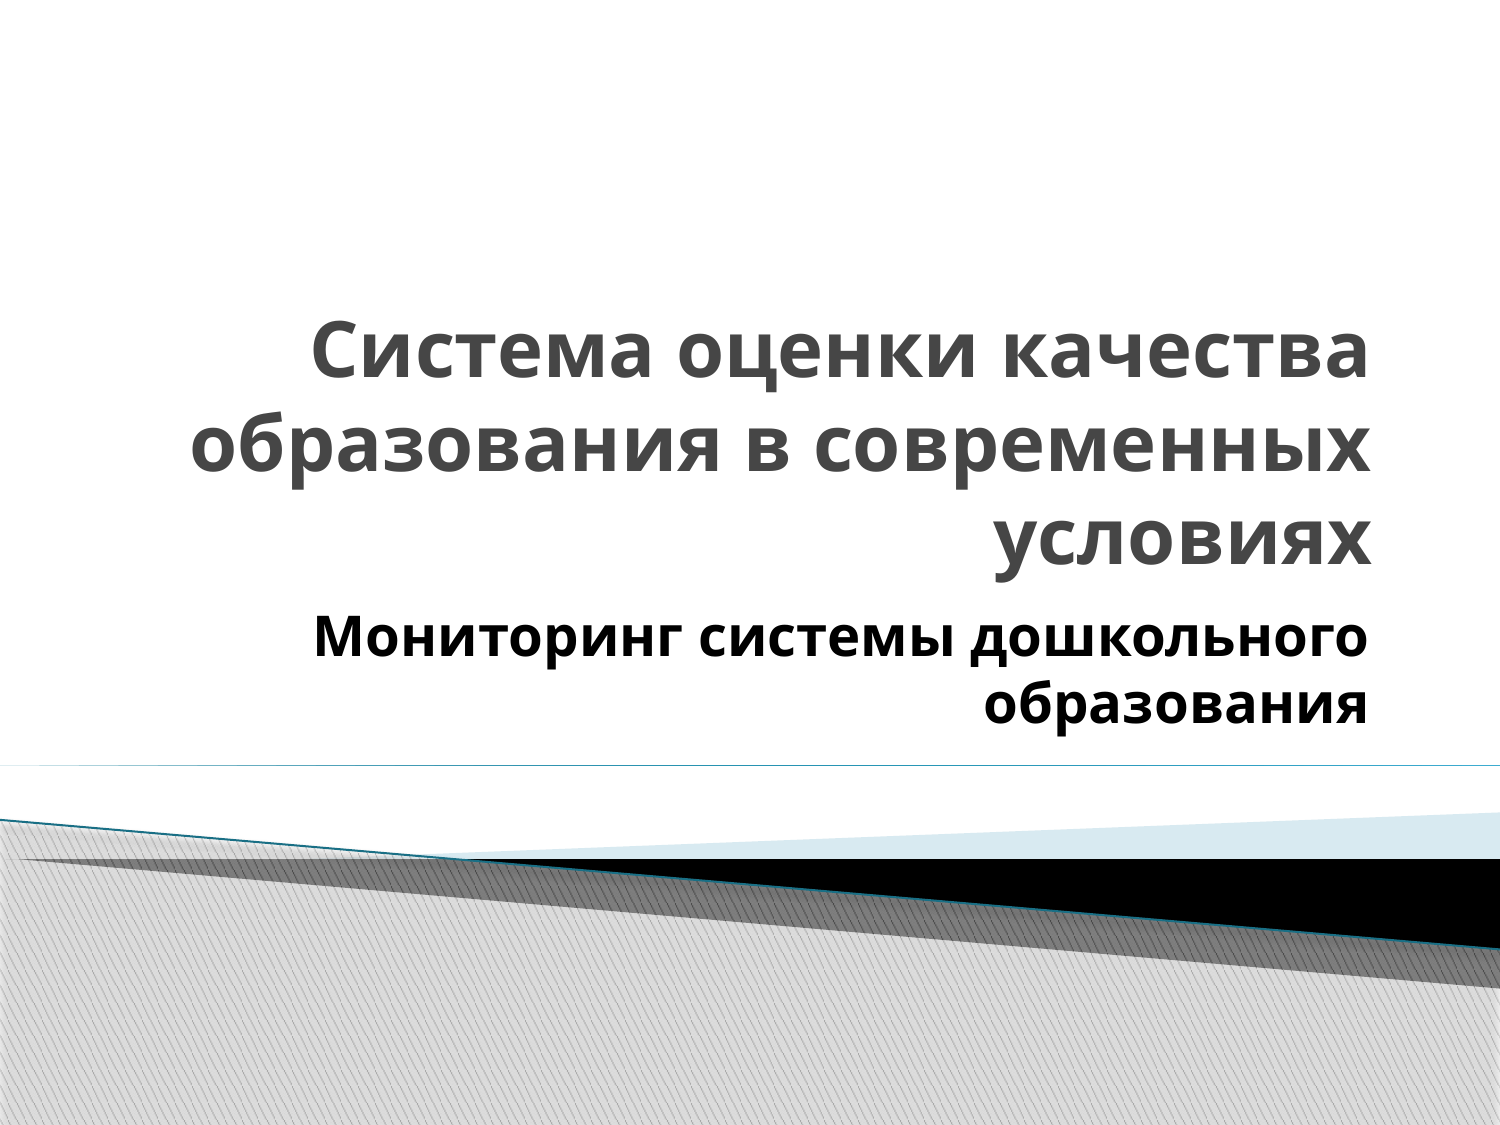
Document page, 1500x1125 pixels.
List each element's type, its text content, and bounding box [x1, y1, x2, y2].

picture [5, 859, 1500, 989]
subtitle Мониторинг системы дошкольного образования [112, 592, 1388, 790]
title Система оценки качества образования в современных условиях [112, 287, 1388, 588]
